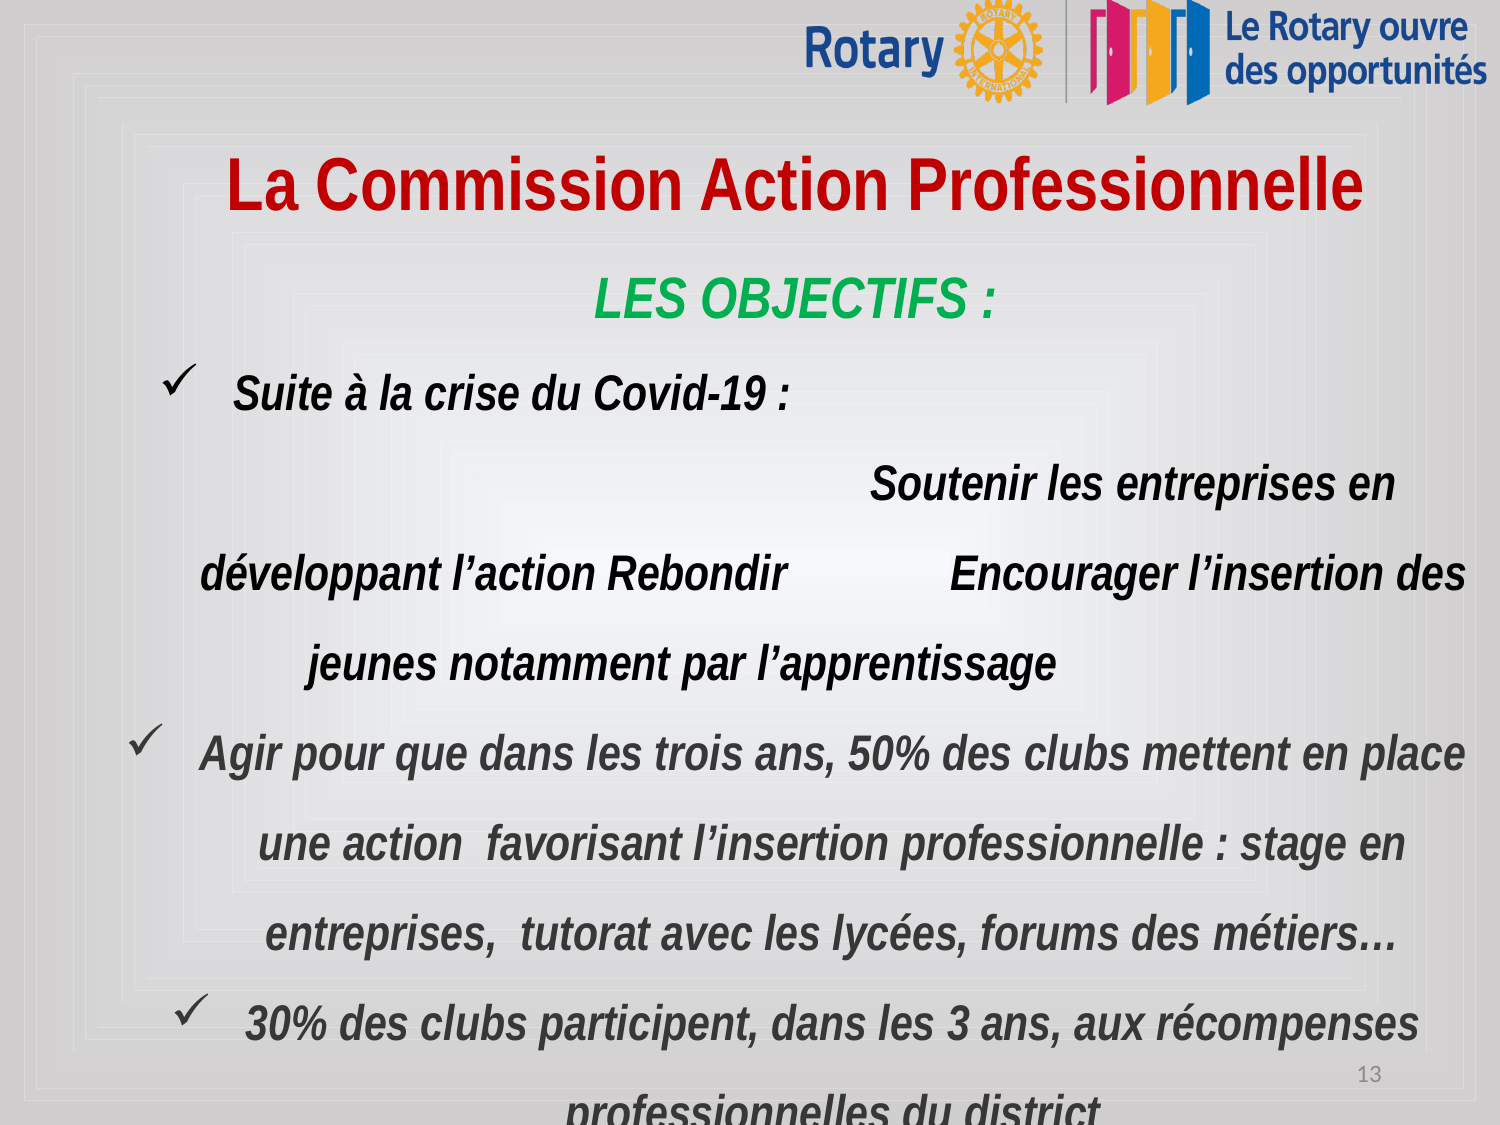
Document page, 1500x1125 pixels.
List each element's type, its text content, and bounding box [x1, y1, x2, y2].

text_box La Commission Action Professionnelle LES OBJECTIFS : Suite à la crise du Covid-19 : Soutenir les entreprises en développant l’action Rebondir Encourager l’insertion des jeunes notamment par l’apprentissage Agir pour que dans les trois ans, 50% des clubs mettent en place une action favorisant l’insertion professionnelle : stage en entreprises, tutorat avec les lycées, forums des métiers… 30% des clubs participent, dans les 3 ans, aux récompenses professionnelles du district Faire la promotion, chaque année, du RYLA et de l’IRL [0, 83, 1500, 1125]
slide_number 13 [1059, 1042, 1397, 1103]
picture [806, 0, 1487, 106]
